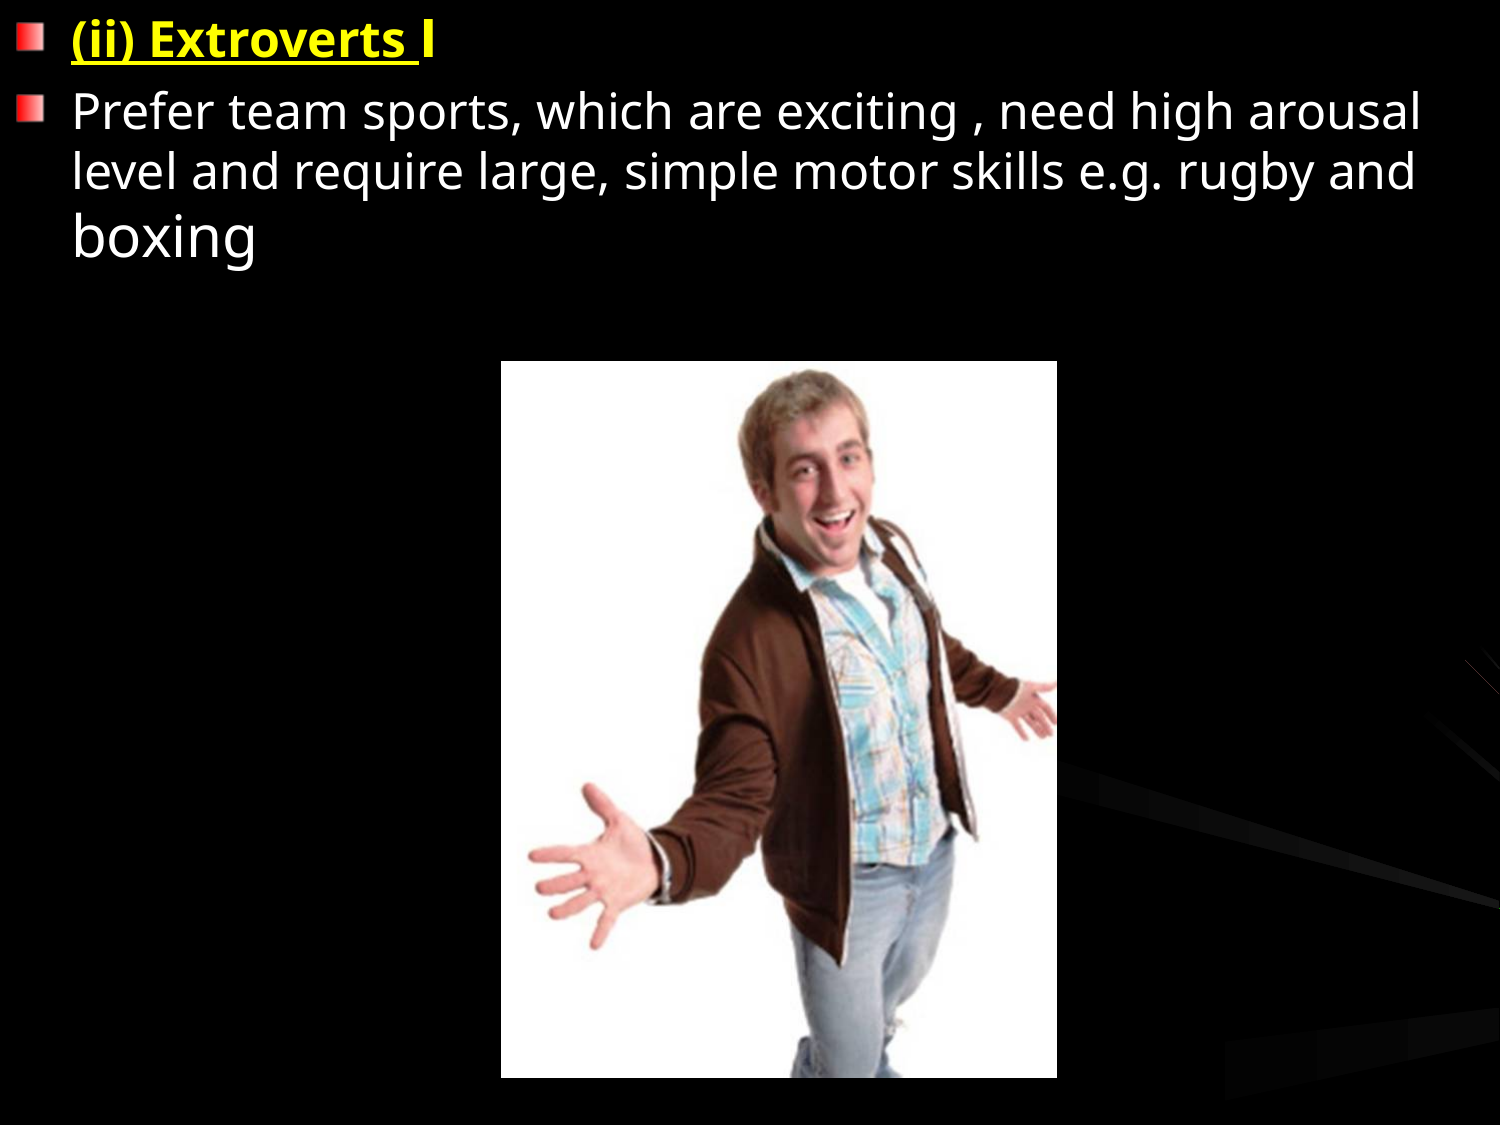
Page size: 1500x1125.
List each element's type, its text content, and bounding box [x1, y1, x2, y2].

list (ii) Extroverts ا Prefer team sports, which are exciting , need high arousal level and require large, simple motor skills e.g. rugby and boxing [0, 0, 1460, 1125]
picture [15, 93, 47, 125]
picture [15, 21, 47, 54]
picture [501, 361, 1057, 1079]
